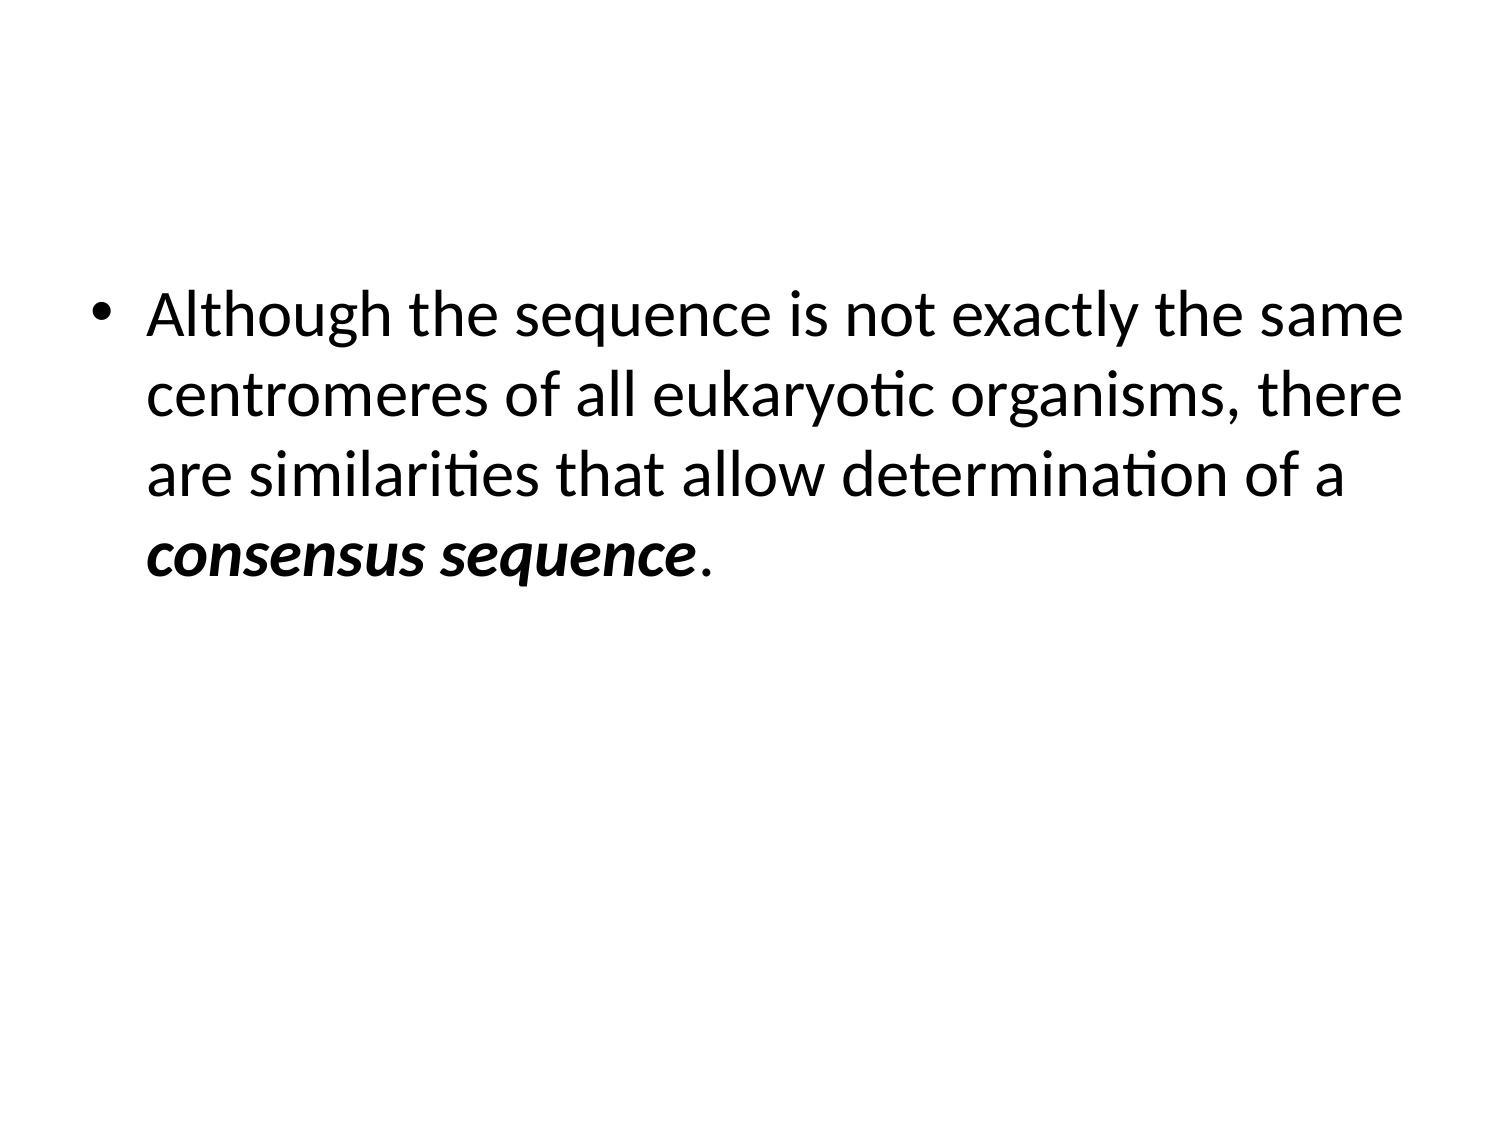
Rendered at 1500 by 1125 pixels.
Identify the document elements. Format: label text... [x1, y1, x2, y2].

list Although the sequence is not exactly the same centromeres of all eukaryotic organisms, there are similarities that allow determination of a consensus sequence. [75, 262, 1425, 1005]
